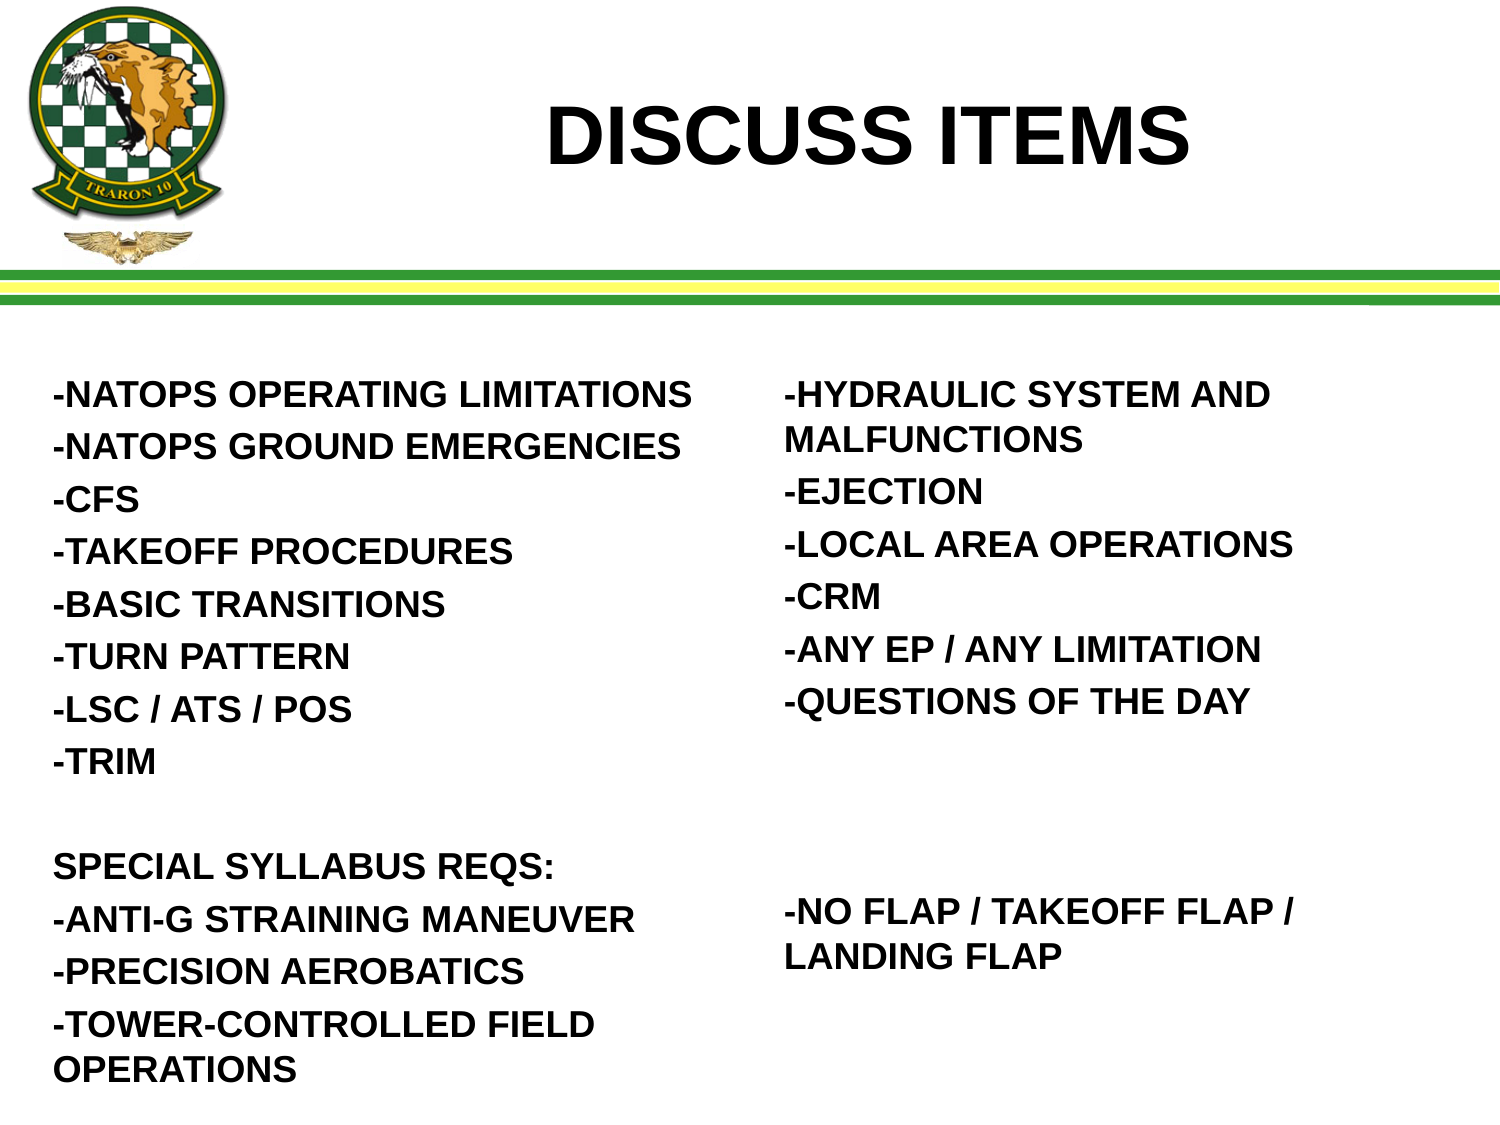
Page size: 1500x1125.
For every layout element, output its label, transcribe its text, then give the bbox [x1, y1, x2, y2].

title DISCUSS ITEMS [287, 37, 1450, 225]
picture [24, 0, 231, 268]
list -HYDRAULIC SYSTEM AND MALFUNCTIONS -EJECTION -LOCAL AREA OPERATIONS -CRM -ANY EP / ANY LIMITATION -QUESTIONS OF THE DAY -NO FLAP / TAKEOFF FLAP / LANDING FLAP [768, 362, 1475, 1038]
list -NATOPS OPERATING LIMITATIONS -NATOPS GROUND EMERGENCIES -CFS -TAKEOFF PROCEDURES -BASIC TRANSITIONS -TURN PATTERN -LSC / ATS / POS -TRIM SPECIAL SYLLABUS REQS: -ANTI-G STRAINING MANEUVER -PRECISION AEROBATICS -TOWER-CONTROLLED FIELD OPERATIONS [37, 362, 744, 1038]
